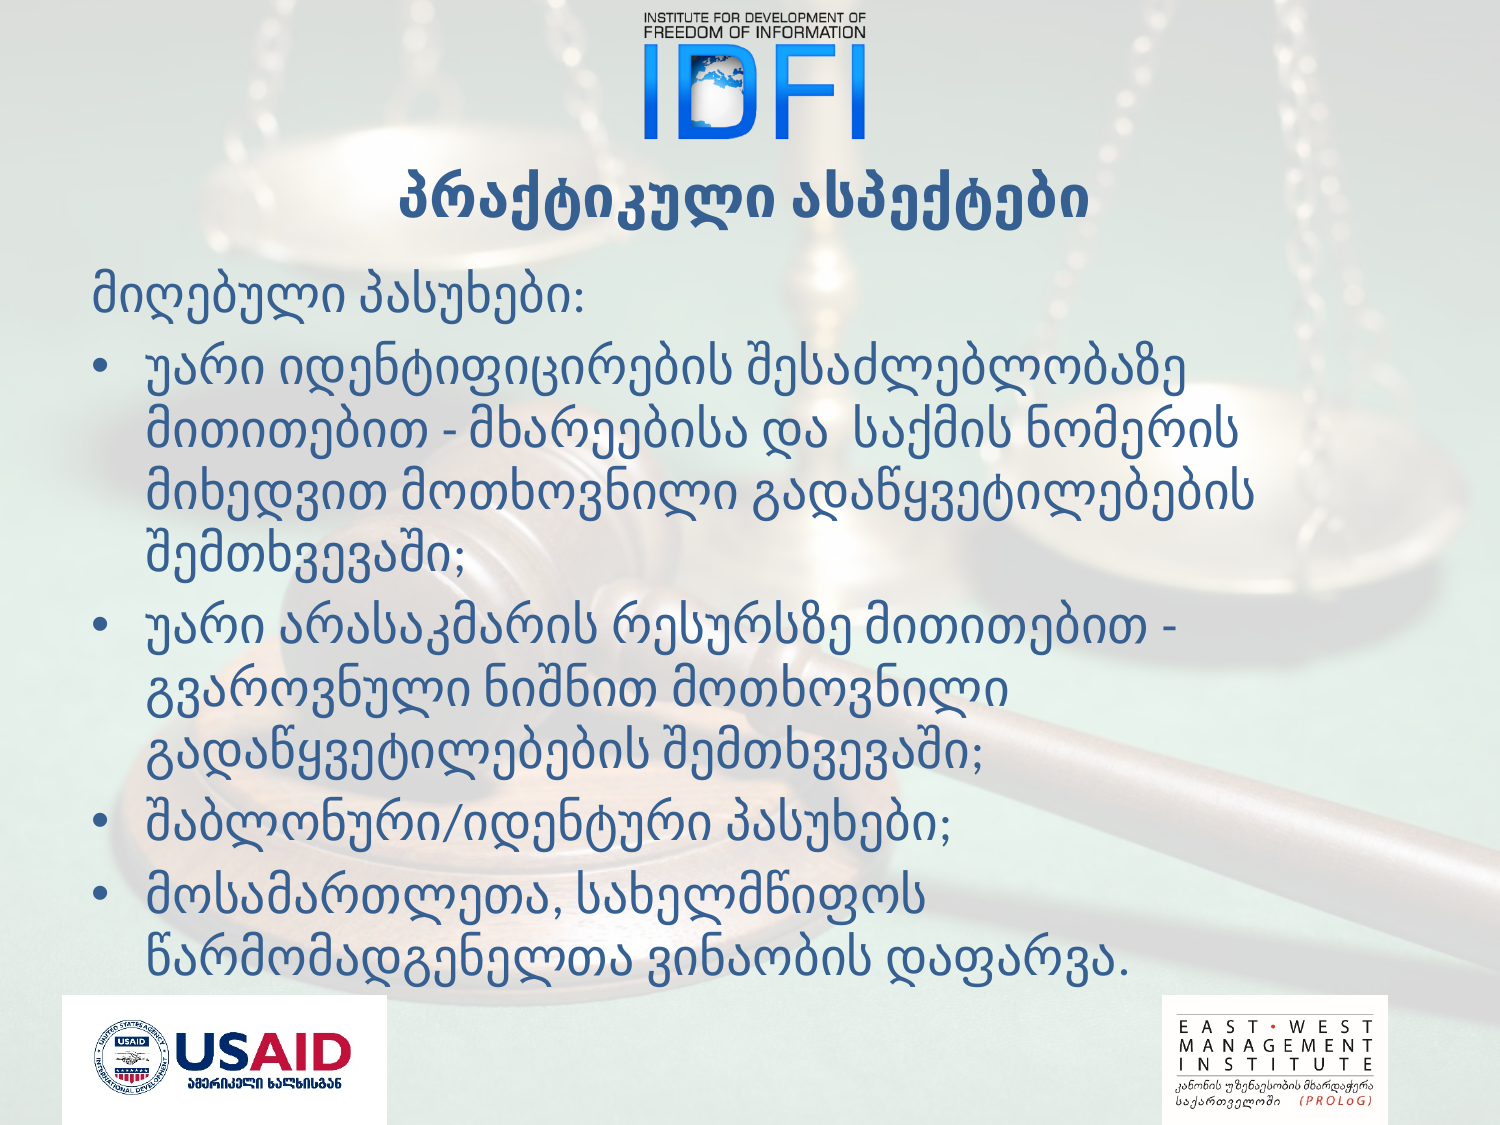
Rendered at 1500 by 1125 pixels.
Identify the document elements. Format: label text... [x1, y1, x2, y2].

picture [628, 1, 874, 151]
picture [1162, 995, 1388, 1125]
title პრაქტიკული ასპექტები [76, 99, 1427, 253]
list მიღებული პასუხები: უარი იდენტიფიცირების შესაძლებლობაზე მითითებით - მხარეებისა და საქმის ნომერის მიხედვით მოთხოვნილი გადაწყვეტილებების შემთხვევაში; უარი არასაკმარის რესურსზე მითითებით - გვაროვნული ნიშნით მოთხოვნილი გადაწყვეტილებების შემთხვევაში; შაბლონური/იდენტური პასუხები; მოსამართლეთა, სახელმწიფოს წარმომადგენელთა ვინაობის დაფარვა. [76, 253, 1427, 996]
picture [62, 995, 388, 1125]
